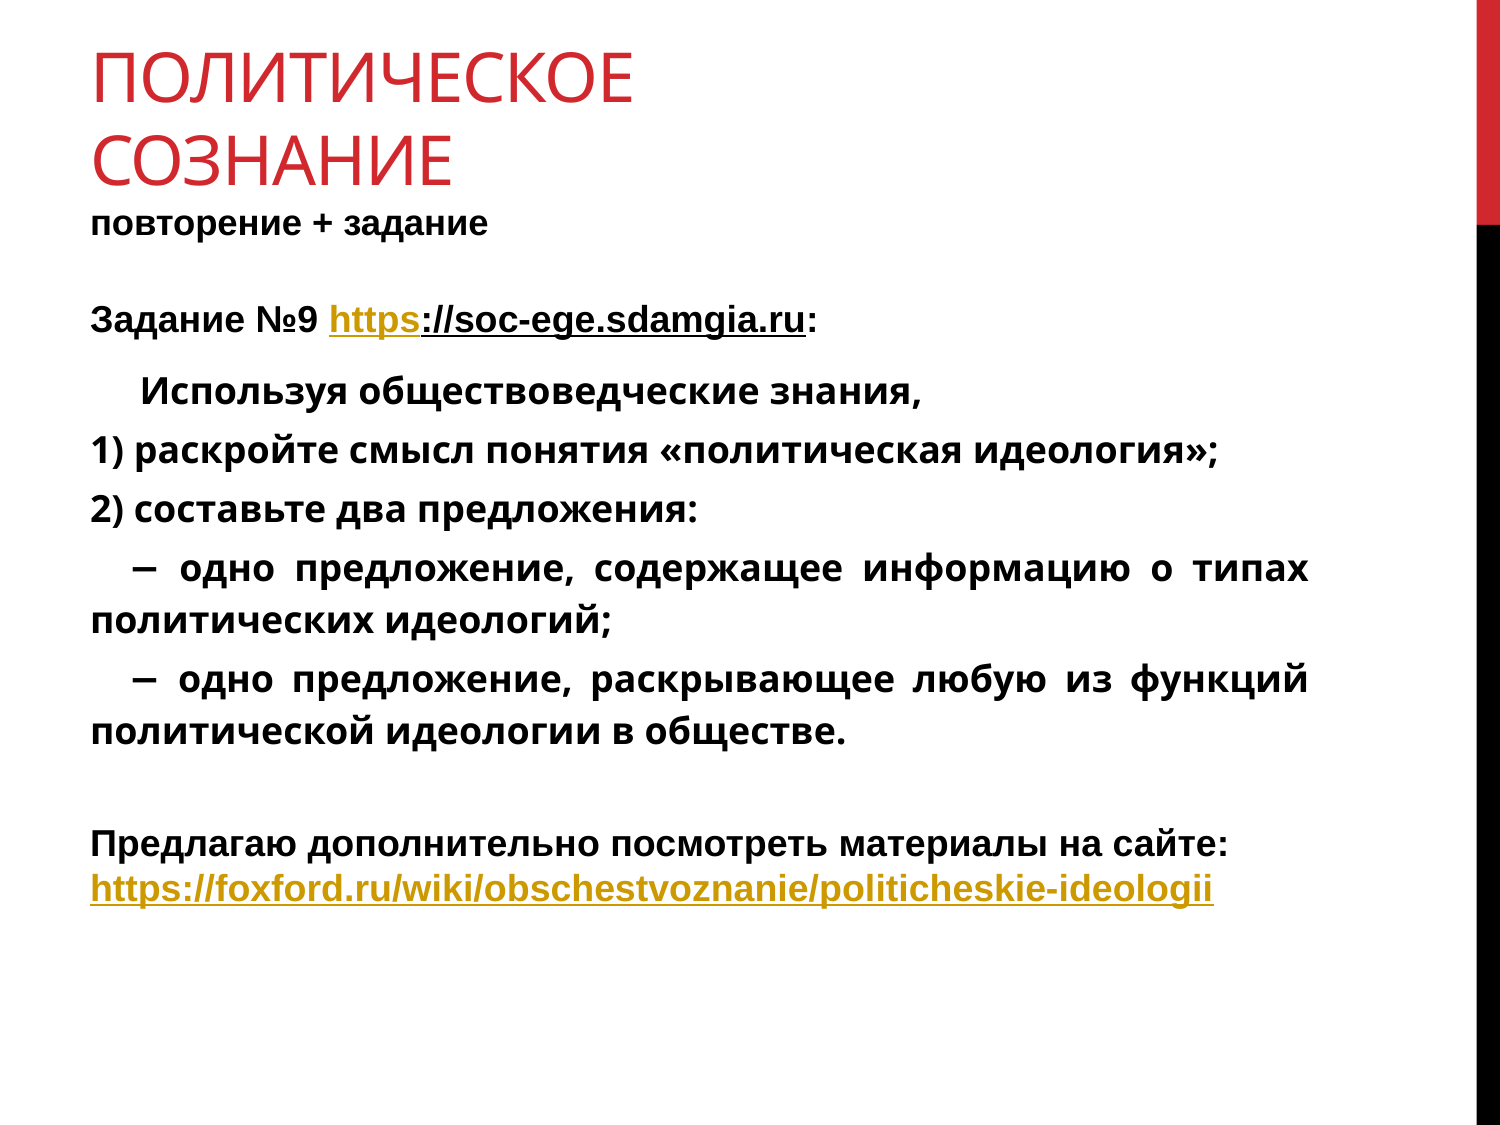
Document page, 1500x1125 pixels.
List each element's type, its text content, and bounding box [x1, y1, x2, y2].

list Задание №9 https://soc-ege.sdamgia.ru: Используя обществоведческие знания, 1) раскройте смысл понятия «политическая идеология»; 2) составьте два предложения: − одно предложение, содержащее информацию о типах политических идеологий; − одно предложение, раскрывающее любую из функций политической идеологии в обществе. Предлагаю дополнительно посмотреть материалы на сайте:https://foxford.ru/wiki/obschestvoznanie/politicheskie-ideologii [75, 287, 1325, 1005]
title Политическое сознание повторение + задание [75, 25, 1025, 250]
